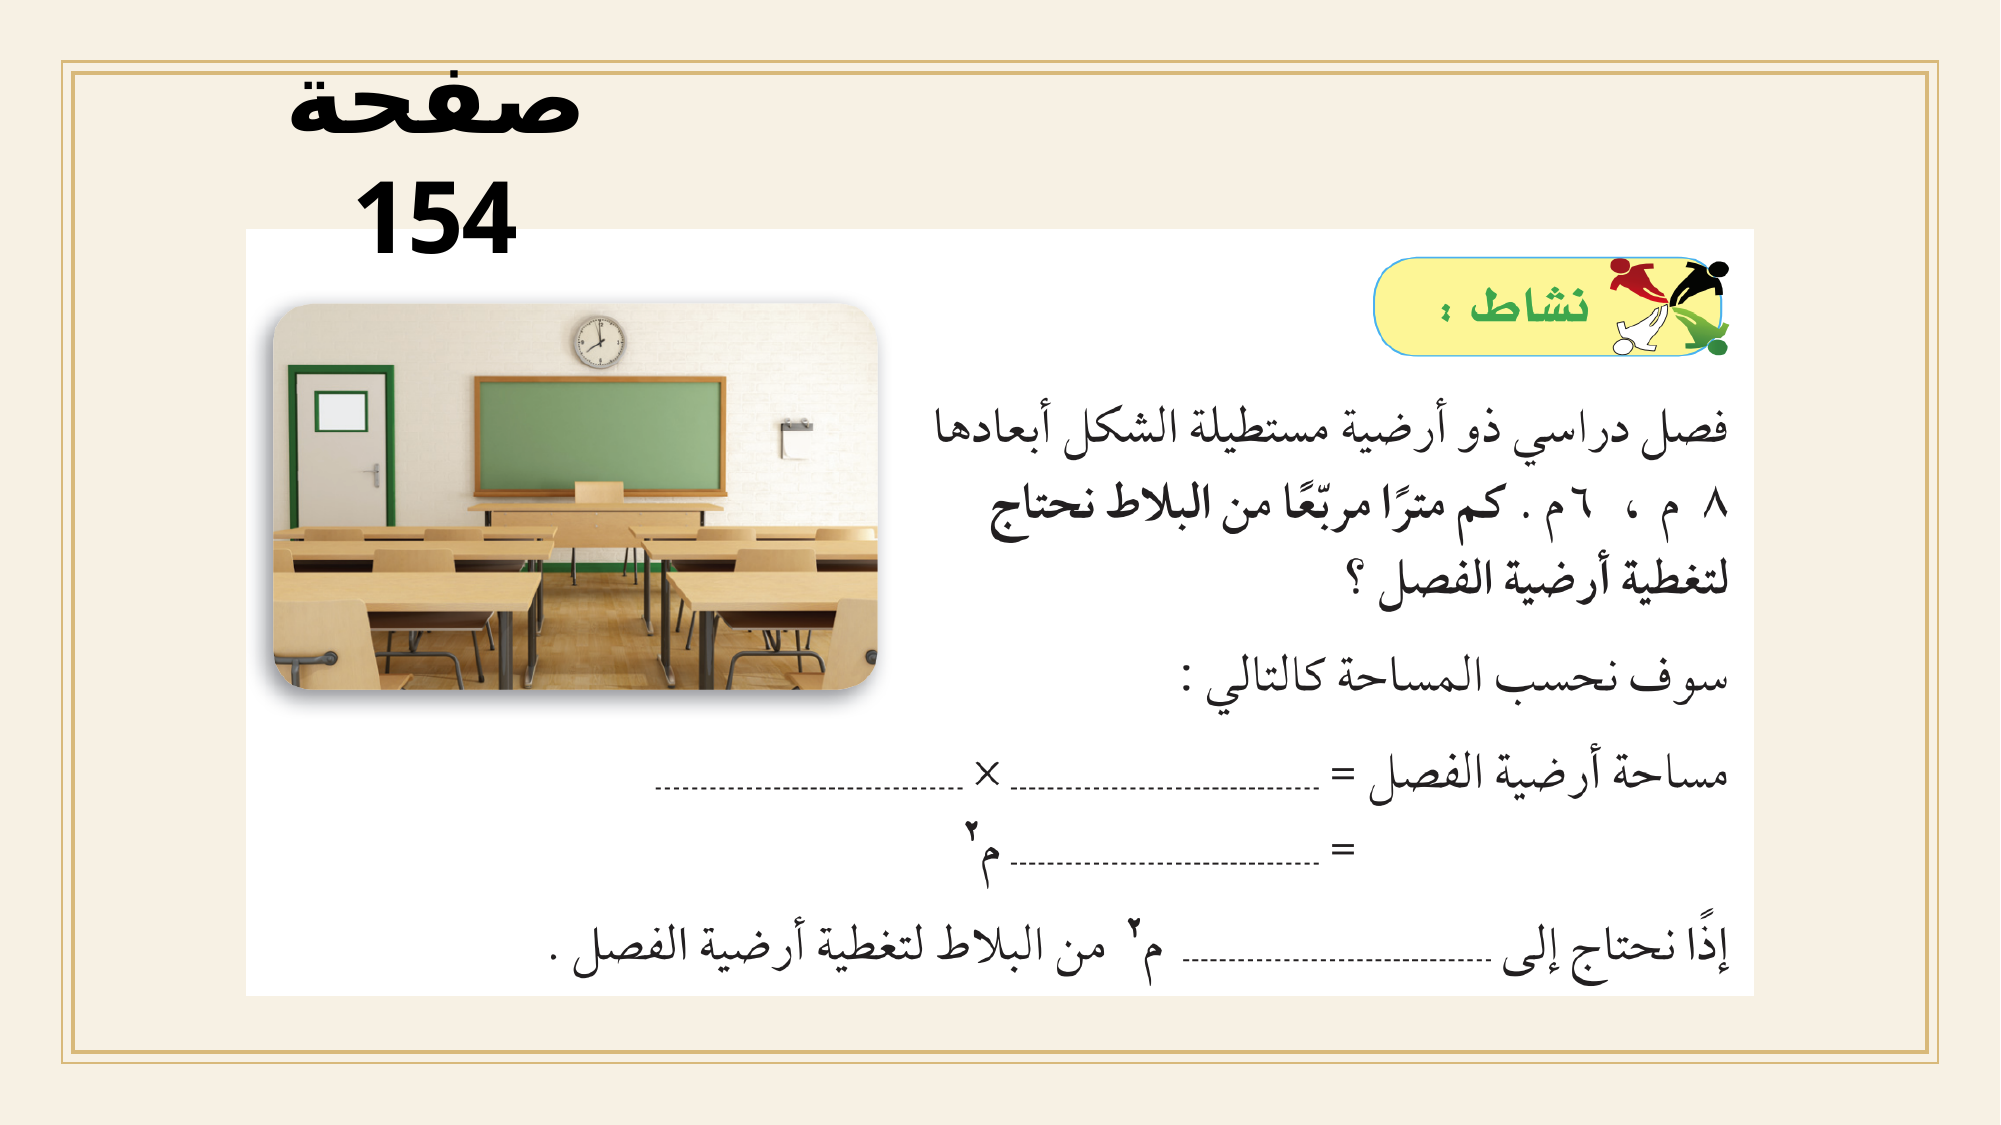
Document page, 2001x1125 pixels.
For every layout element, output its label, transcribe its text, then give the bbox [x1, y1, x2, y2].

picture [246, 229, 1754, 998]
text_box صفحة 154 [246, 25, 627, 229]
